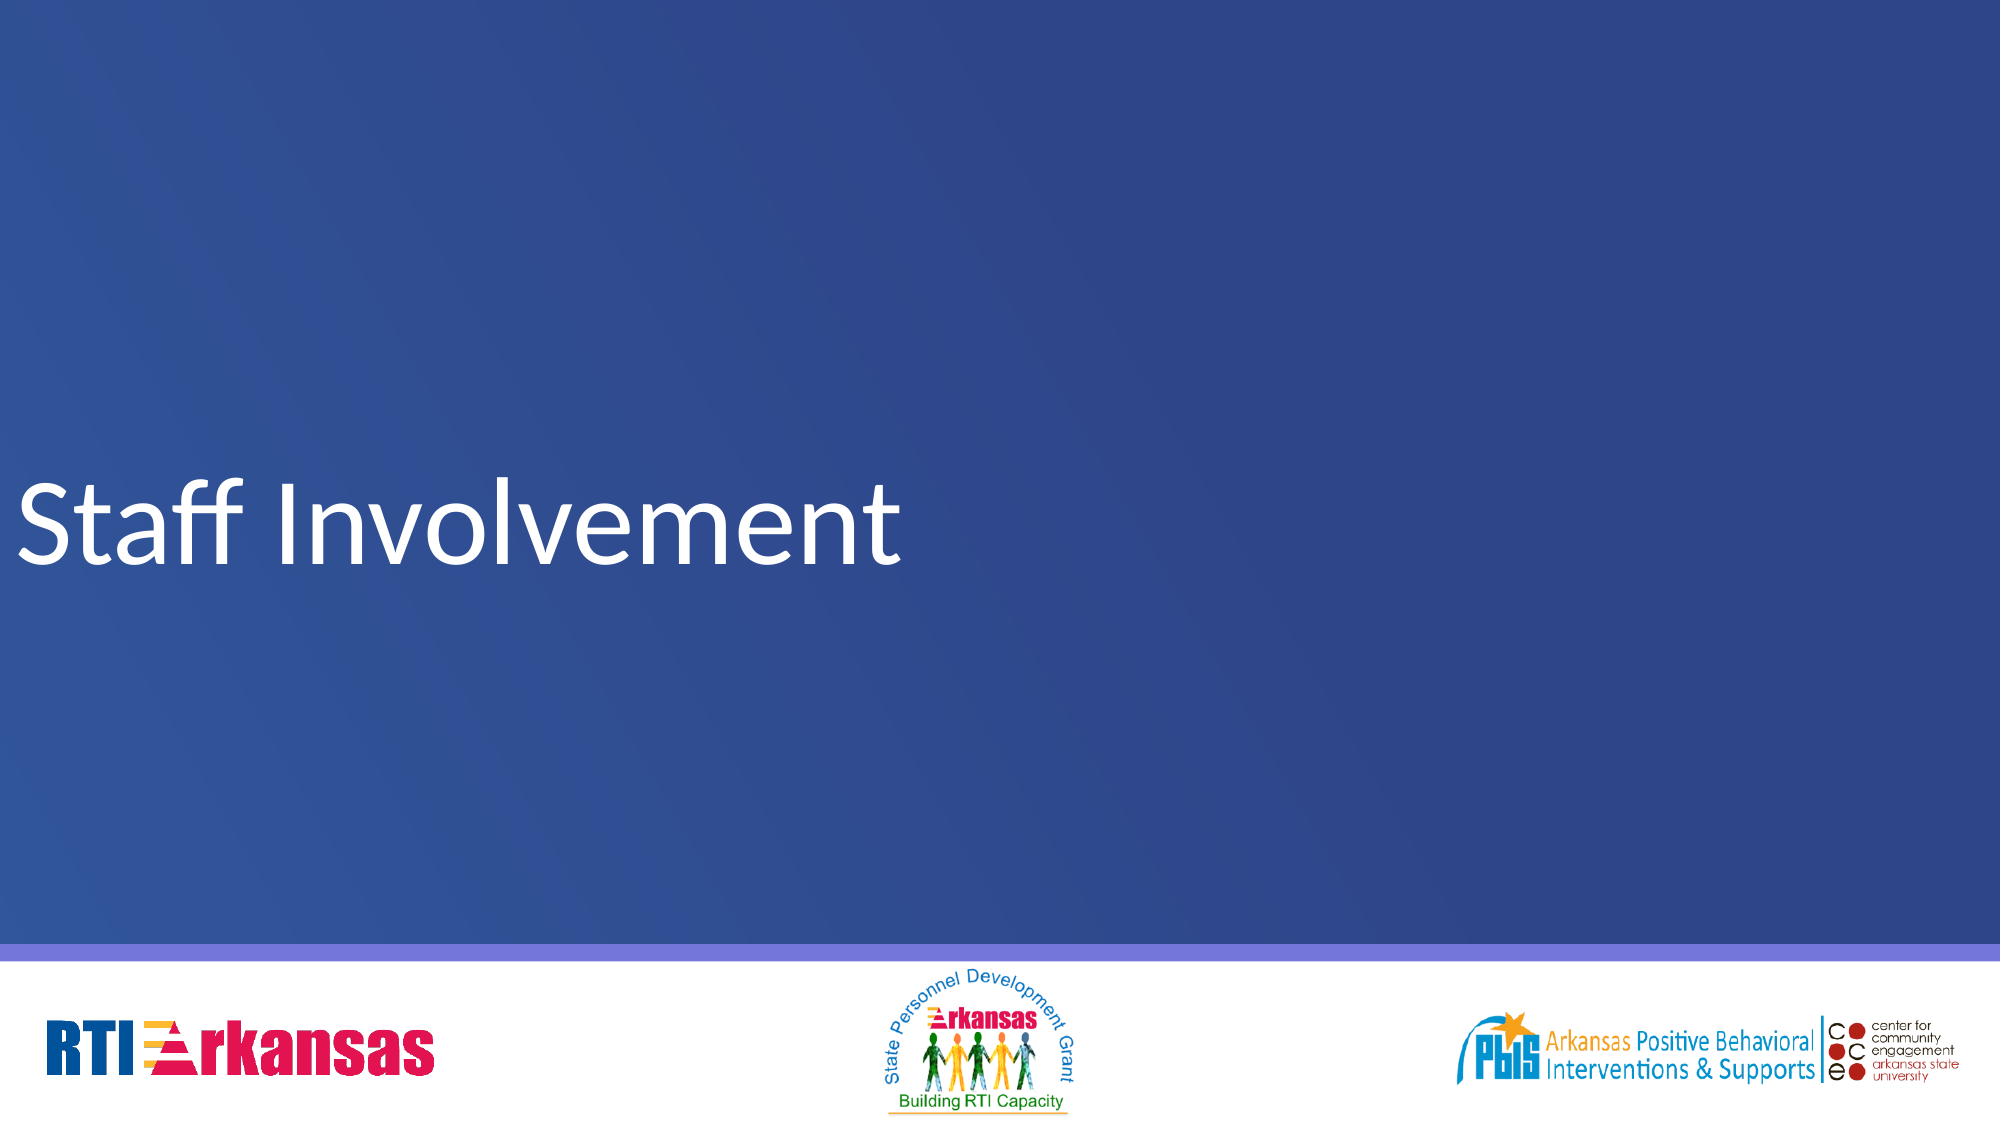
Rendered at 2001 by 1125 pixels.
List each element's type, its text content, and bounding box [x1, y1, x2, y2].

title Staff Involvement [0, 415, 2000, 634]
picture [869, 966, 1093, 1125]
picture [44, 1013, 435, 1083]
picture [1456, 1009, 1962, 1087]
